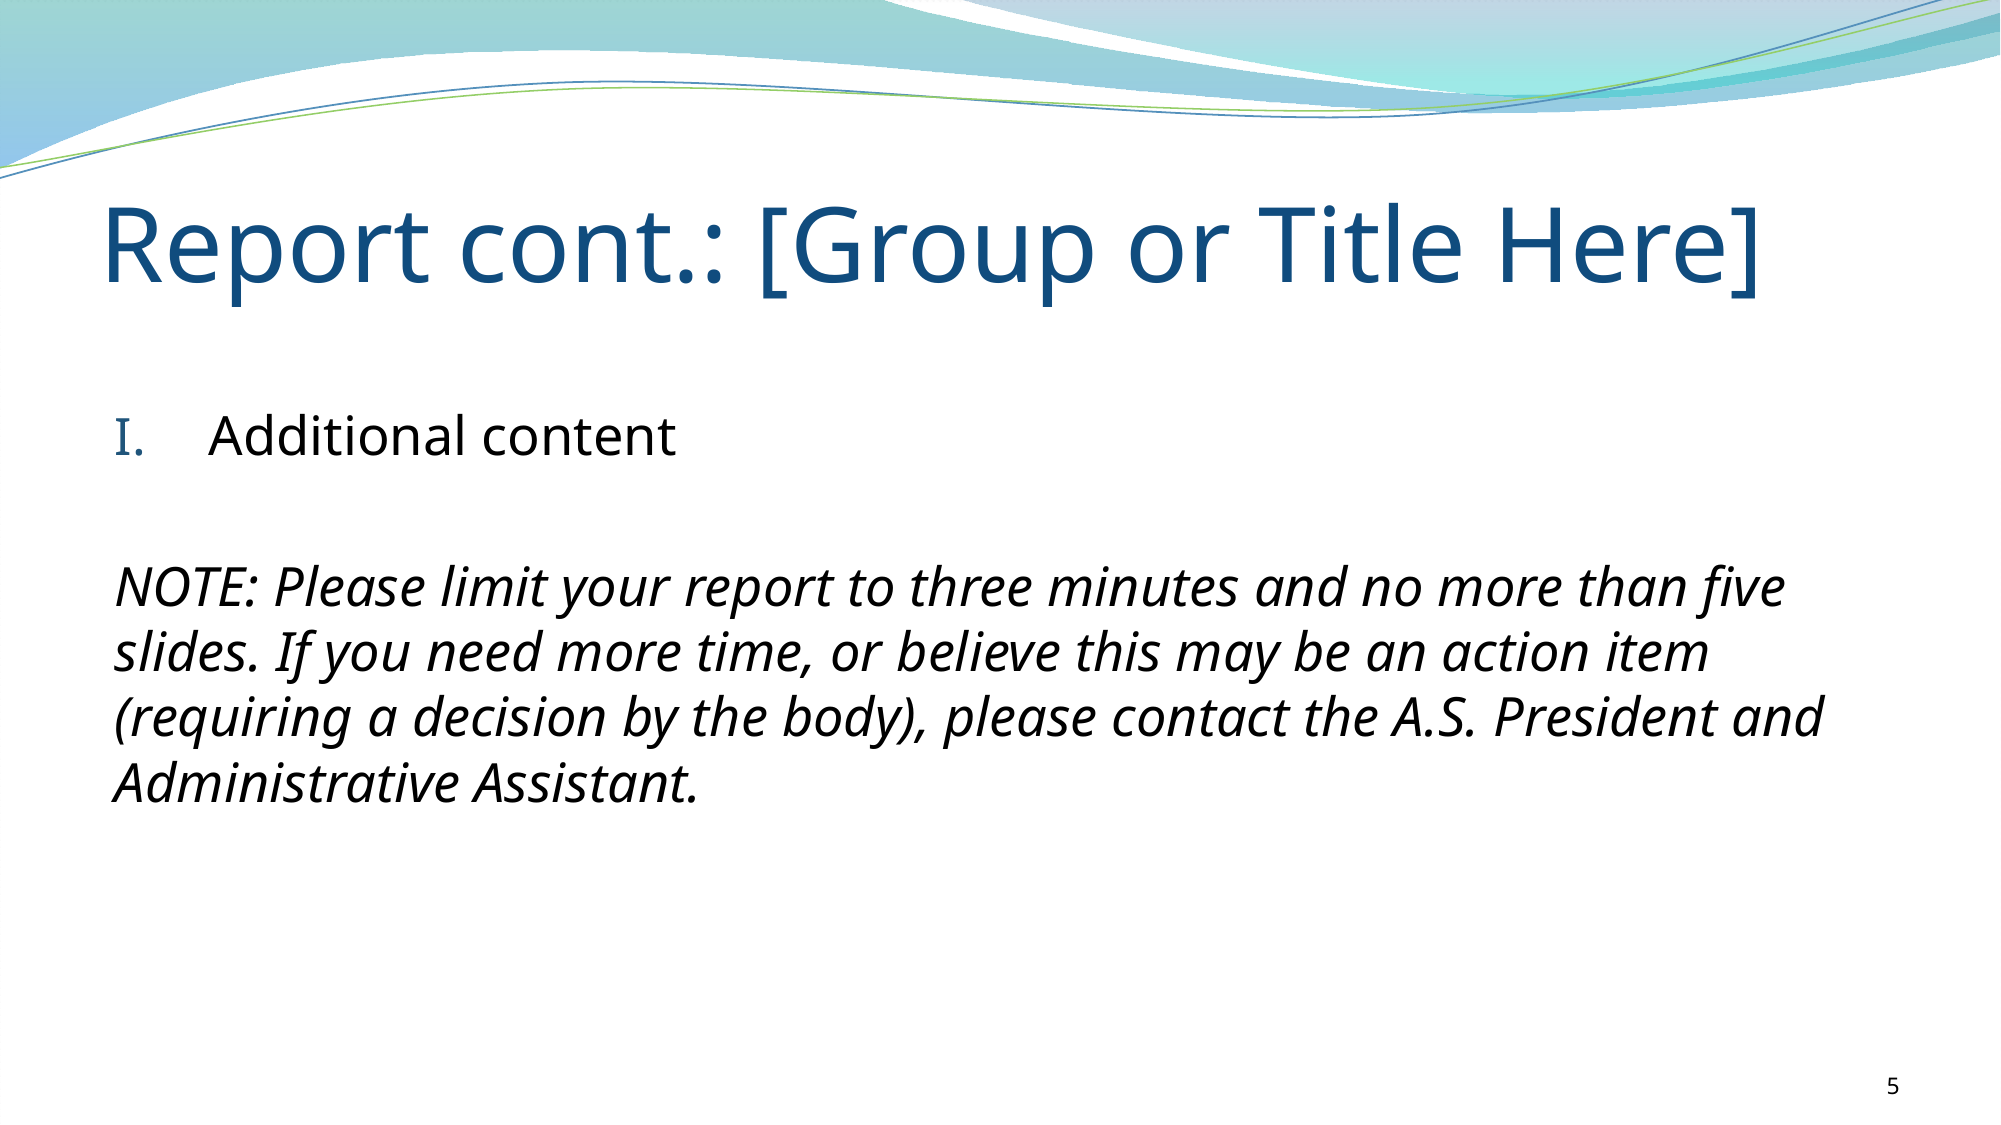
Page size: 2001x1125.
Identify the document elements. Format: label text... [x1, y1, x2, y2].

slide_number 5 [1733, 1042, 1900, 1103]
list Additional content NOTE: Please limit your report to three minutes and no more than five slides. If you need more time, or believe this may be an action item (requiring a decision by the body), please contact the A.S. President and Administrative Assistant. [99, 317, 1900, 1038]
title Report cont.: [Group or Title Here] [99, 115, 1900, 303]
